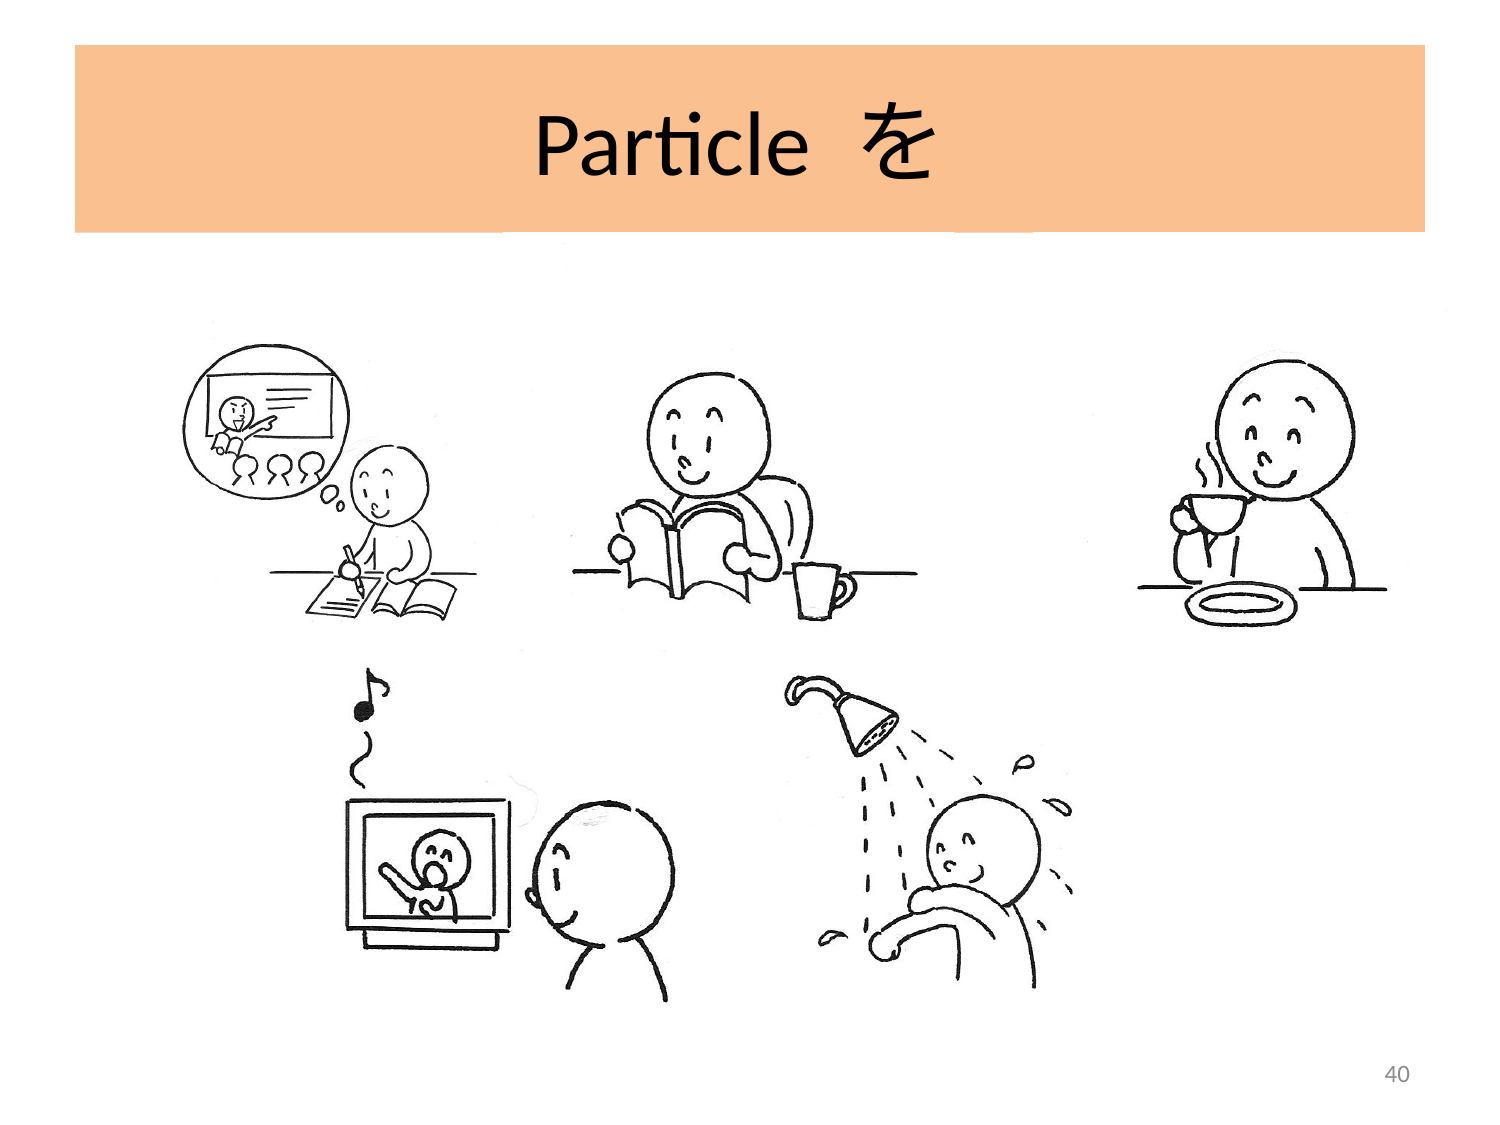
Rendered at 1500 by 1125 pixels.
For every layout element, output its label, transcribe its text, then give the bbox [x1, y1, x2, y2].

title Particle を [75, 45, 1425, 233]
picture [757, 232, 1500, 1075]
picture [181, 232, 954, 1008]
slide_number 40 [1074, 1042, 1425, 1103]
